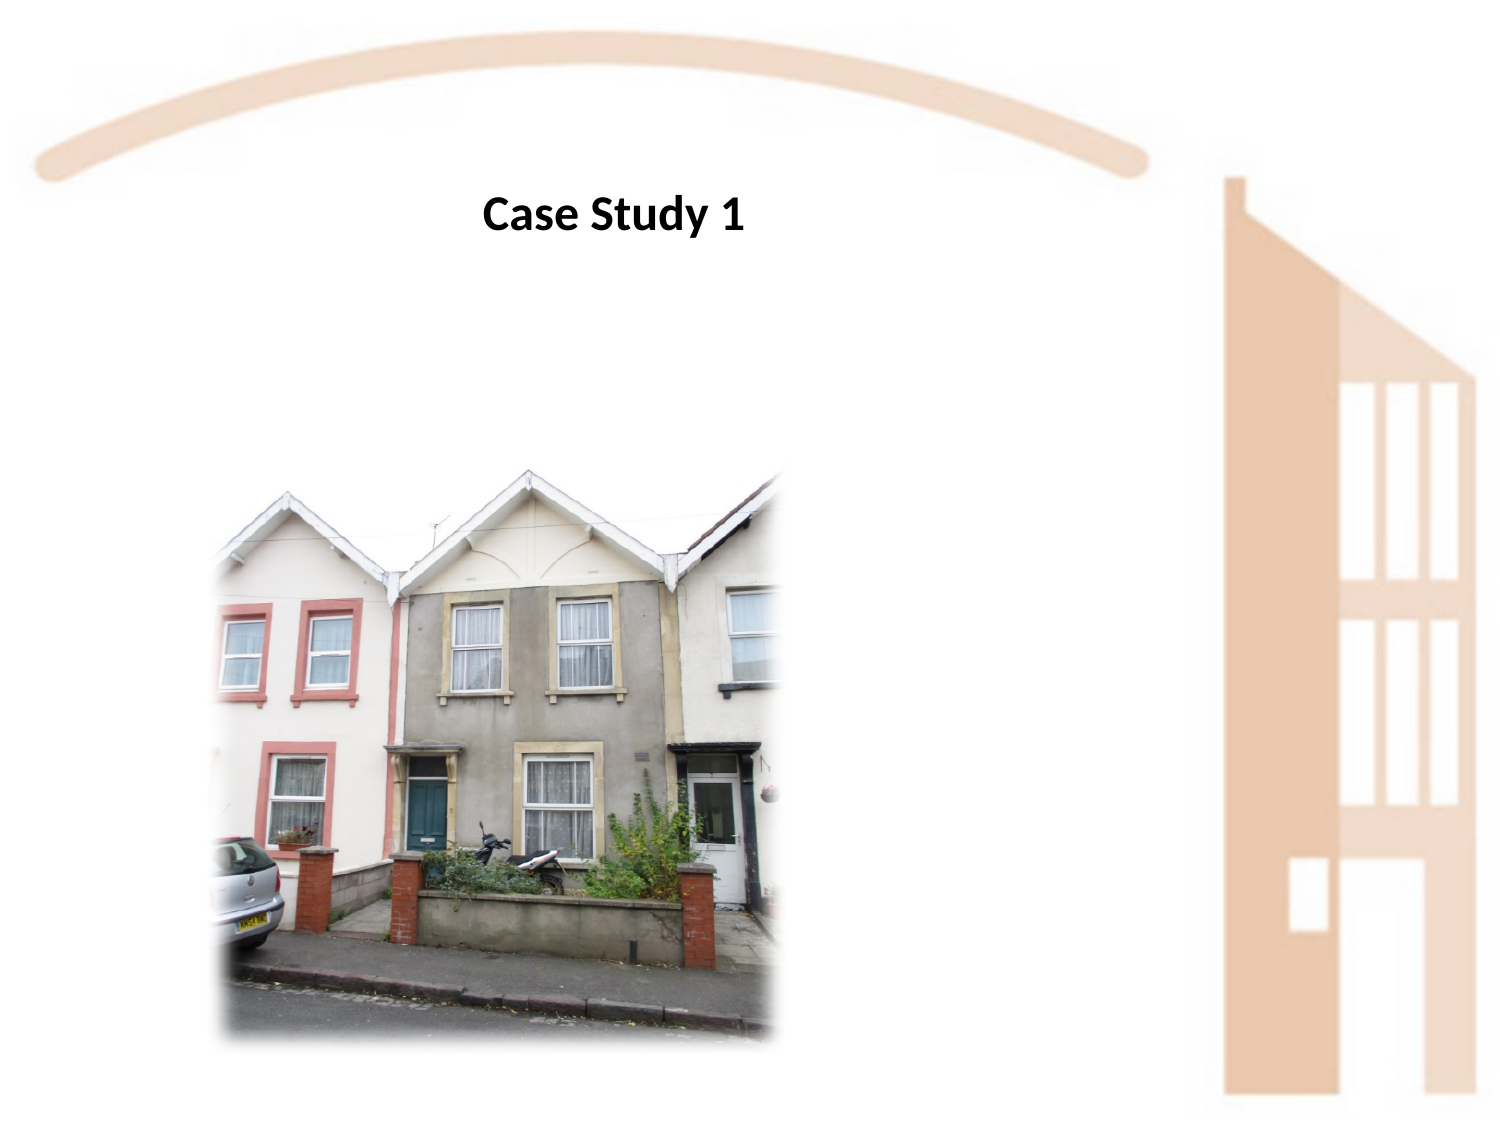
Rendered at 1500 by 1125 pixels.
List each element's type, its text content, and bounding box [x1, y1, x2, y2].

text_box Case Study 1 [182, 172, 1046, 248]
picture [0, 0, 1500, 1125]
